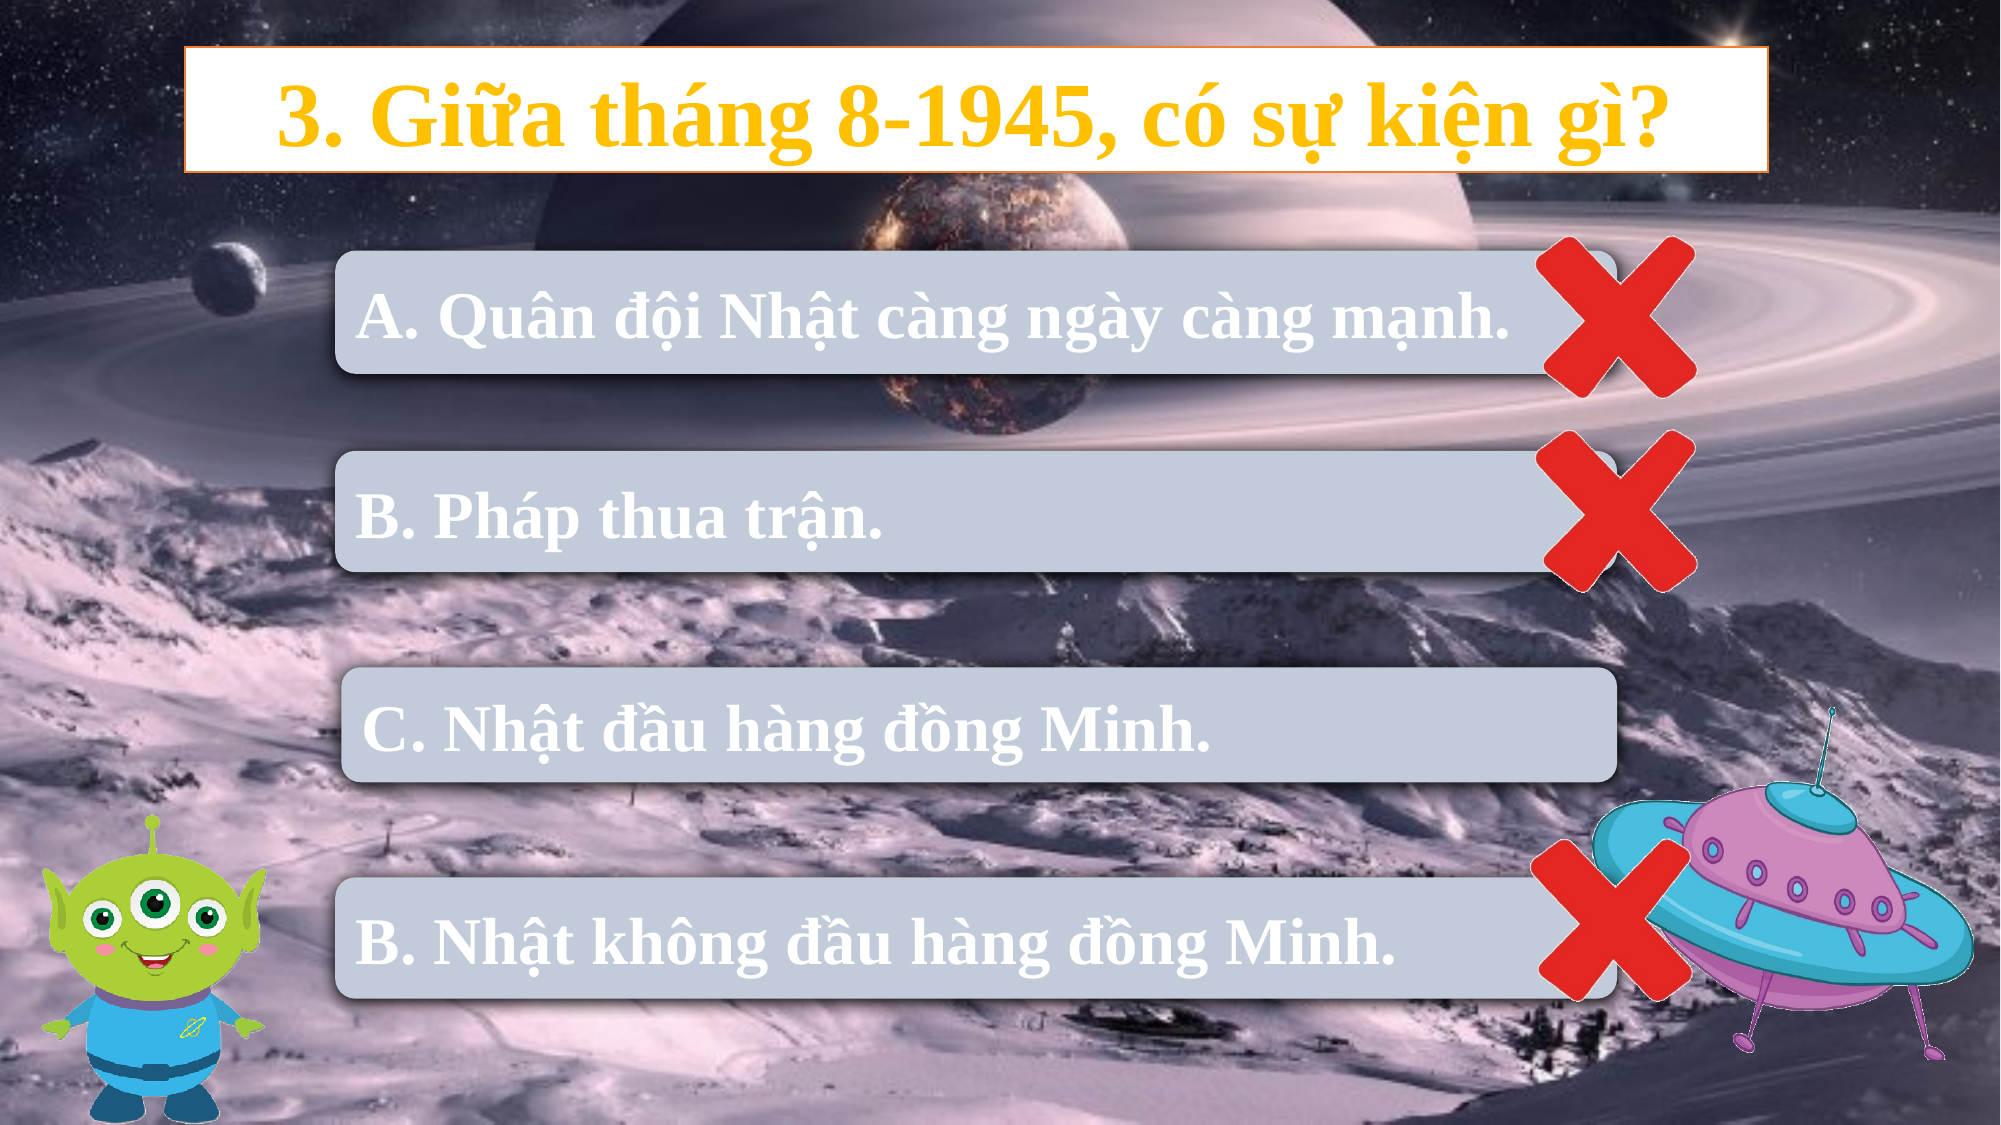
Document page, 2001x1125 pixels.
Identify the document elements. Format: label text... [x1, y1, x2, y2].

text_box B. Nhật không đầu hàng đồng Minh. [334, 876, 1523, 1000]
text_box 3. Giữa tháng 8-1945, có sự kiện gì? [184, 46, 1769, 173]
text_box A. Quân đội Nhật càng ngày càng mạnh. [334, 249, 1527, 375]
picture [0, 0, 2001, 1125]
text_box B. Pháp thua trận. [334, 449, 1527, 574]
text_box C. Nhật đầu hàng đồng Minh. [340, 666, 1619, 784]
